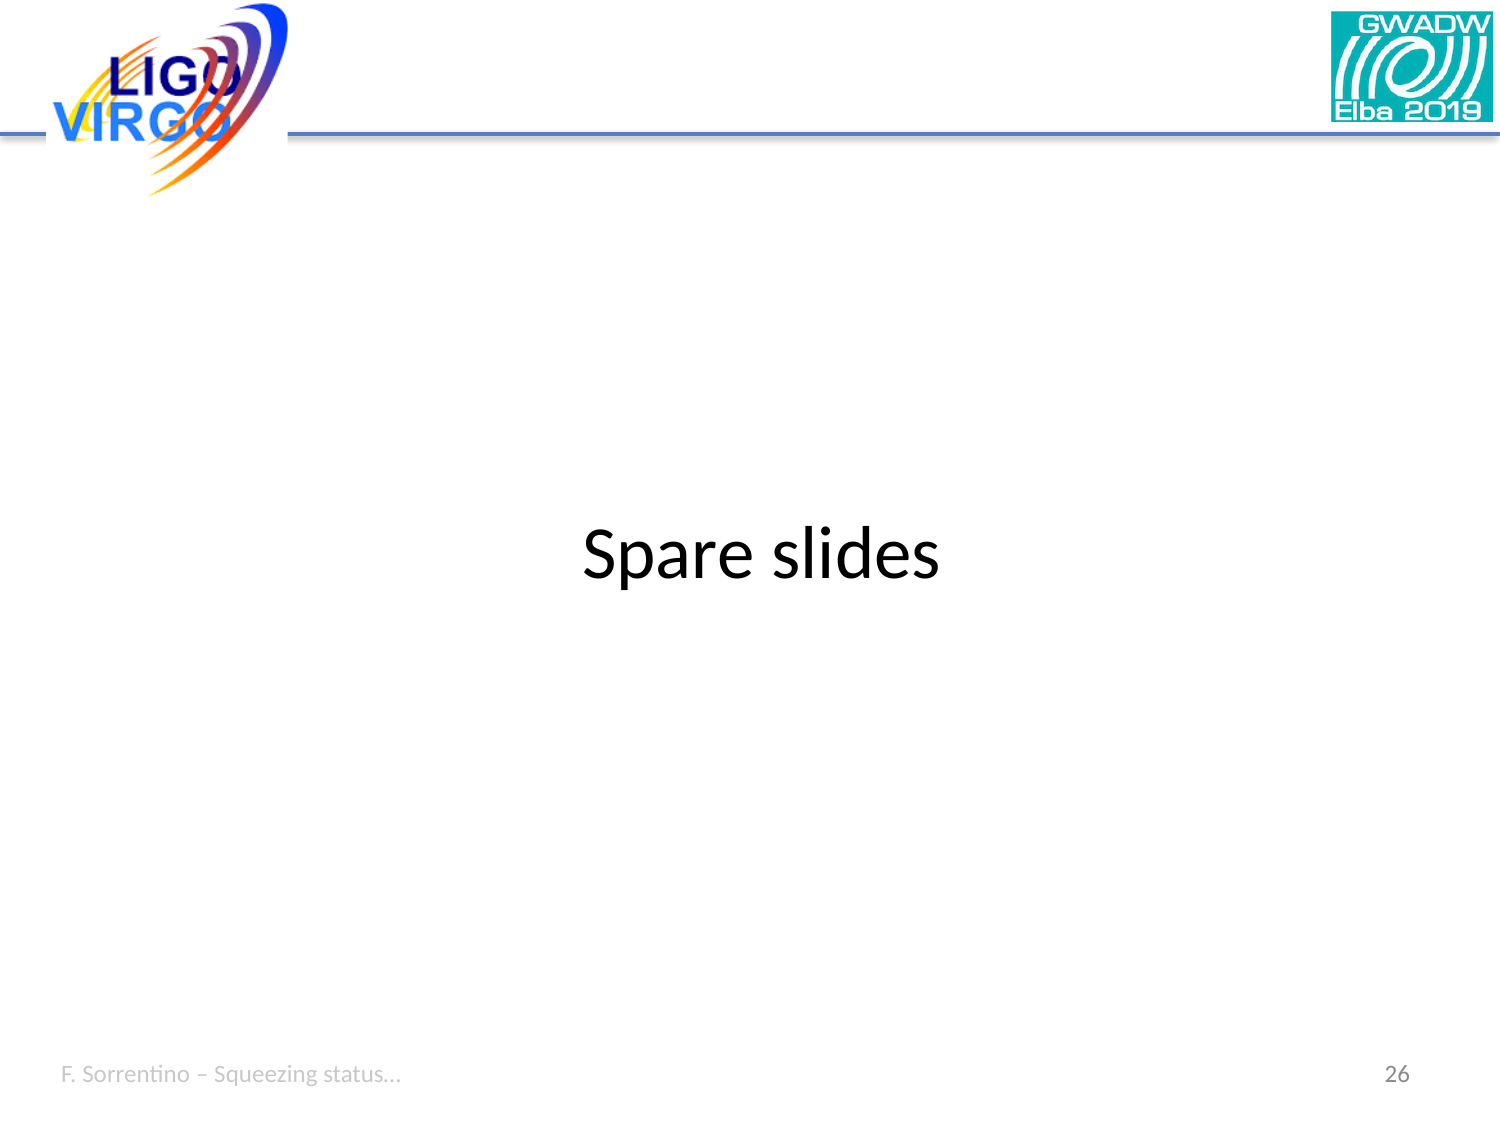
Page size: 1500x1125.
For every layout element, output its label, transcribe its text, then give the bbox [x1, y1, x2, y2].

picture [46, 0, 288, 198]
picture [1331, 11, 1493, 122]
title Spare slides [272, 499, 1251, 599]
slide_number F. Sorrentino – Squeezing status… [46, 1042, 469, 1103]
slide_number 26 [1074, 1042, 1425, 1103]
